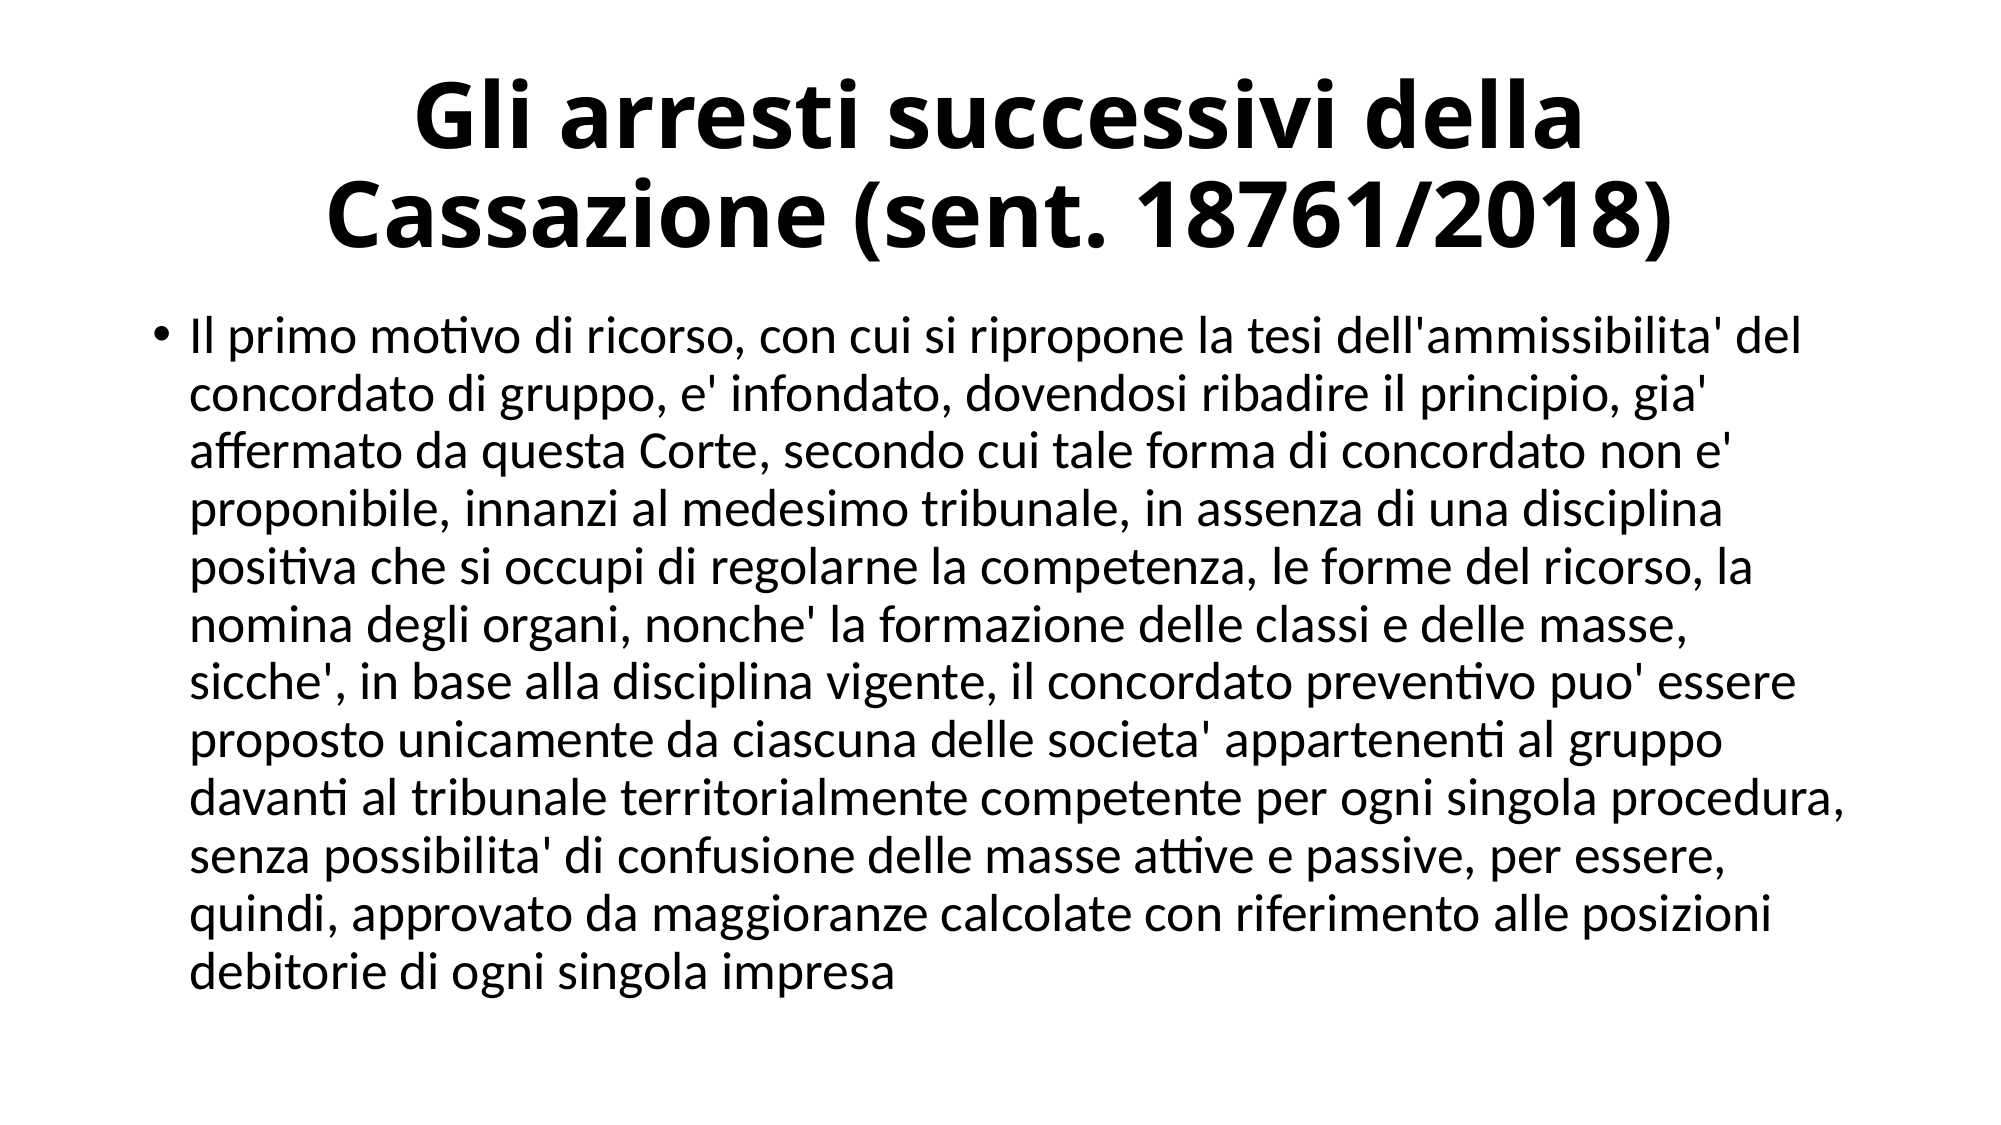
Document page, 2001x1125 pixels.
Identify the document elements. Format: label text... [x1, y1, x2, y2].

title Gli arresti successivi della Cassazione (sent. 18761/2018) [137, 59, 1863, 278]
list Il primo motivo di ricorso, con cui si ripropone la tesi dell'ammissibilita' del concordato di gruppo, e' infondato, dovendosi ribadire il principio, gia' affermato da questa Corte, secondo cui tale forma di concordato non e' proponibile, innanzi al medesimo tribunale, in assenza di una disciplina positiva che si occupi di regolarne la competenza, le forme del ricorso, la nomina degli organi, nonche' la formazione delle classi e delle masse, sicche', in base alla disciplina vigente, il concordato preventivo puo' essere proposto unicamente da ciascuna delle societa' appartenenti al gruppo davanti al tribunale territorialmente competente per ogni singola procedura, senza possibilita' di confusione delle masse attive e passive, per essere, quindi, approvato da maggioranze calcolate con riferimento alle posizioni debitorie di ogni singola impresa [137, 299, 1863, 1014]
